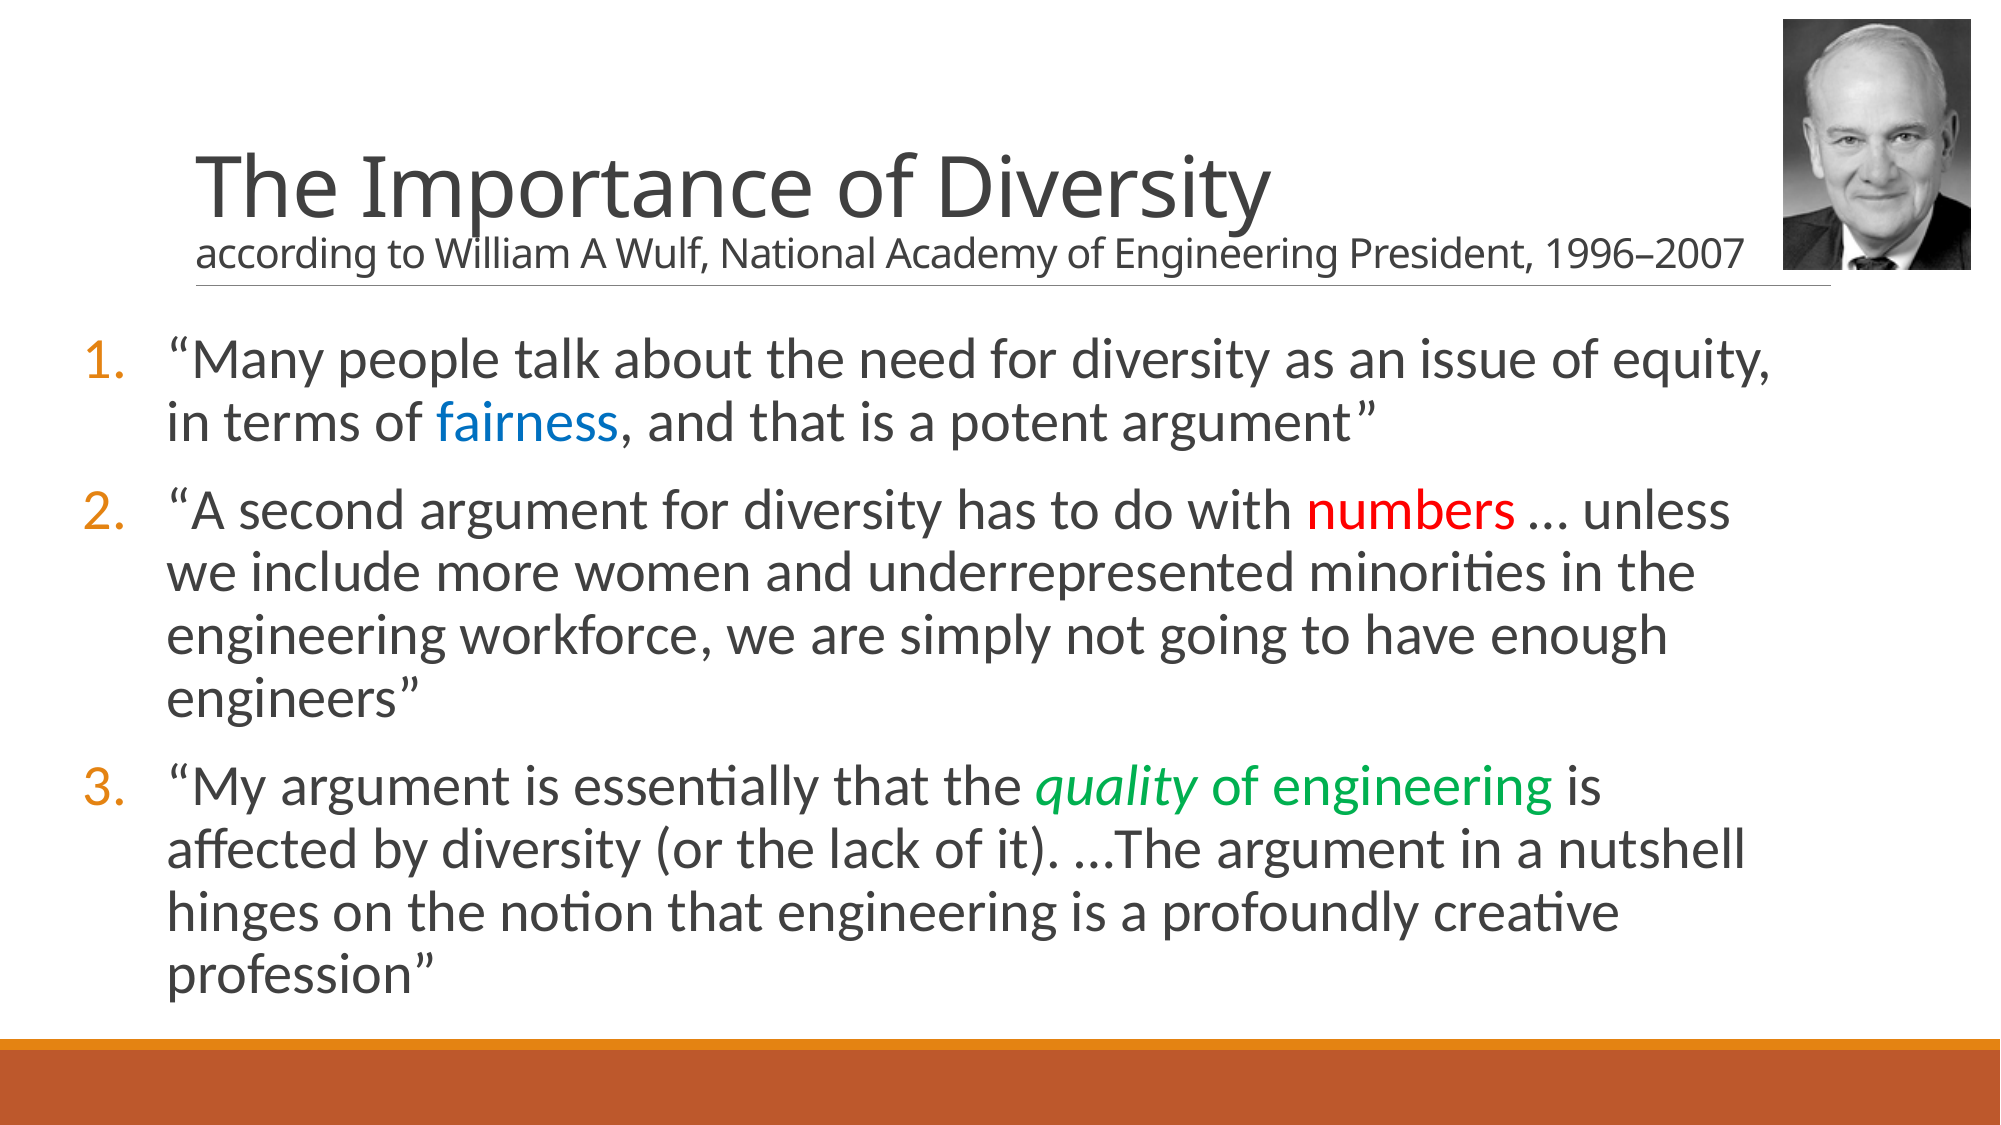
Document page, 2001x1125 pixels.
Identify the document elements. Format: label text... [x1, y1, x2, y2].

title The Importance of Diversity according to William A Wulf, National Academy of Engineering President, 1996–2007 [180, 47, 1830, 285]
list “Many people talk about the need for diversity as an issue of equity, in terms of fairness, and that is a potent argument” “A second argument for diversity has to do with numbers … unless we include more women and underrepresented minorities in the engineering workforce, we are simply not going to have enough engineers” “My argument is essentially that the quality of engineering is affected by diversity (or the lack of it). …The argument in a nutshell hinges on the notion that engineering is a profoundly creative profession” [82, 320, 1808, 1035]
picture [1782, 19, 1972, 271]
